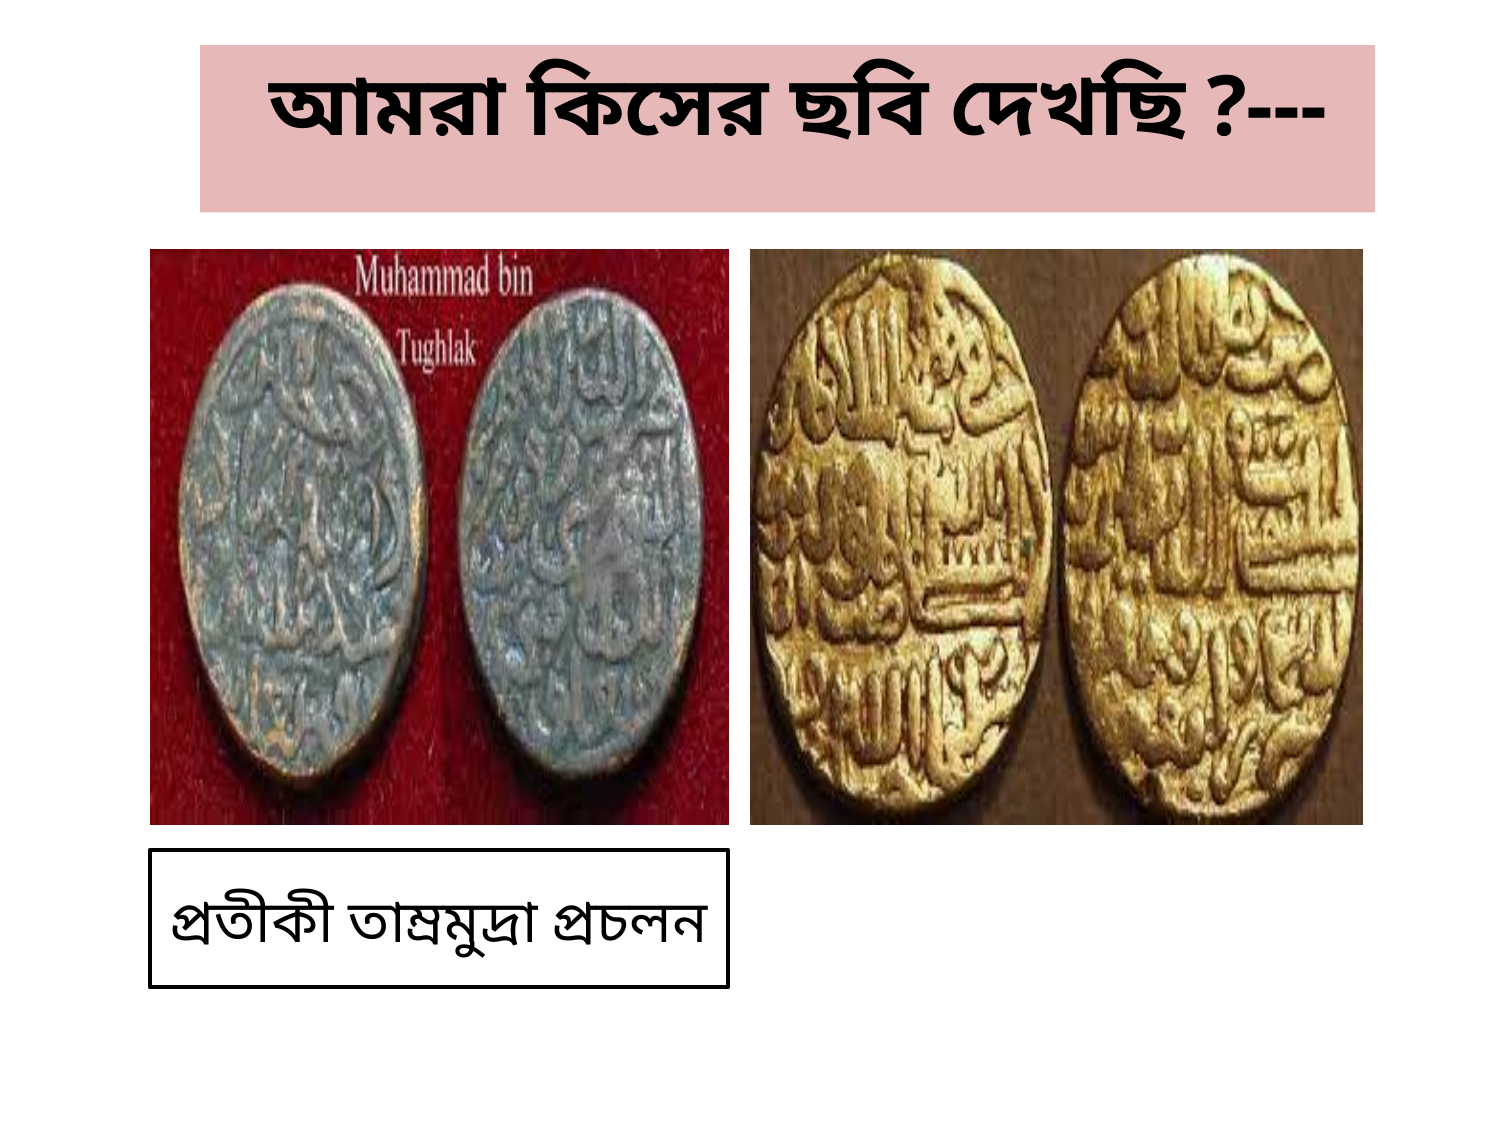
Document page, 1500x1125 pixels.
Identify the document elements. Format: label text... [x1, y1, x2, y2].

picture [749, 249, 1363, 826]
text_box আমরা কিসের ছবি দেখছি ?--- [200, 45, 1375, 213]
picture [149, 249, 729, 826]
text_box প্রতীকী তাম্রমুদ্রা প্রচলন [148, 848, 730, 989]
